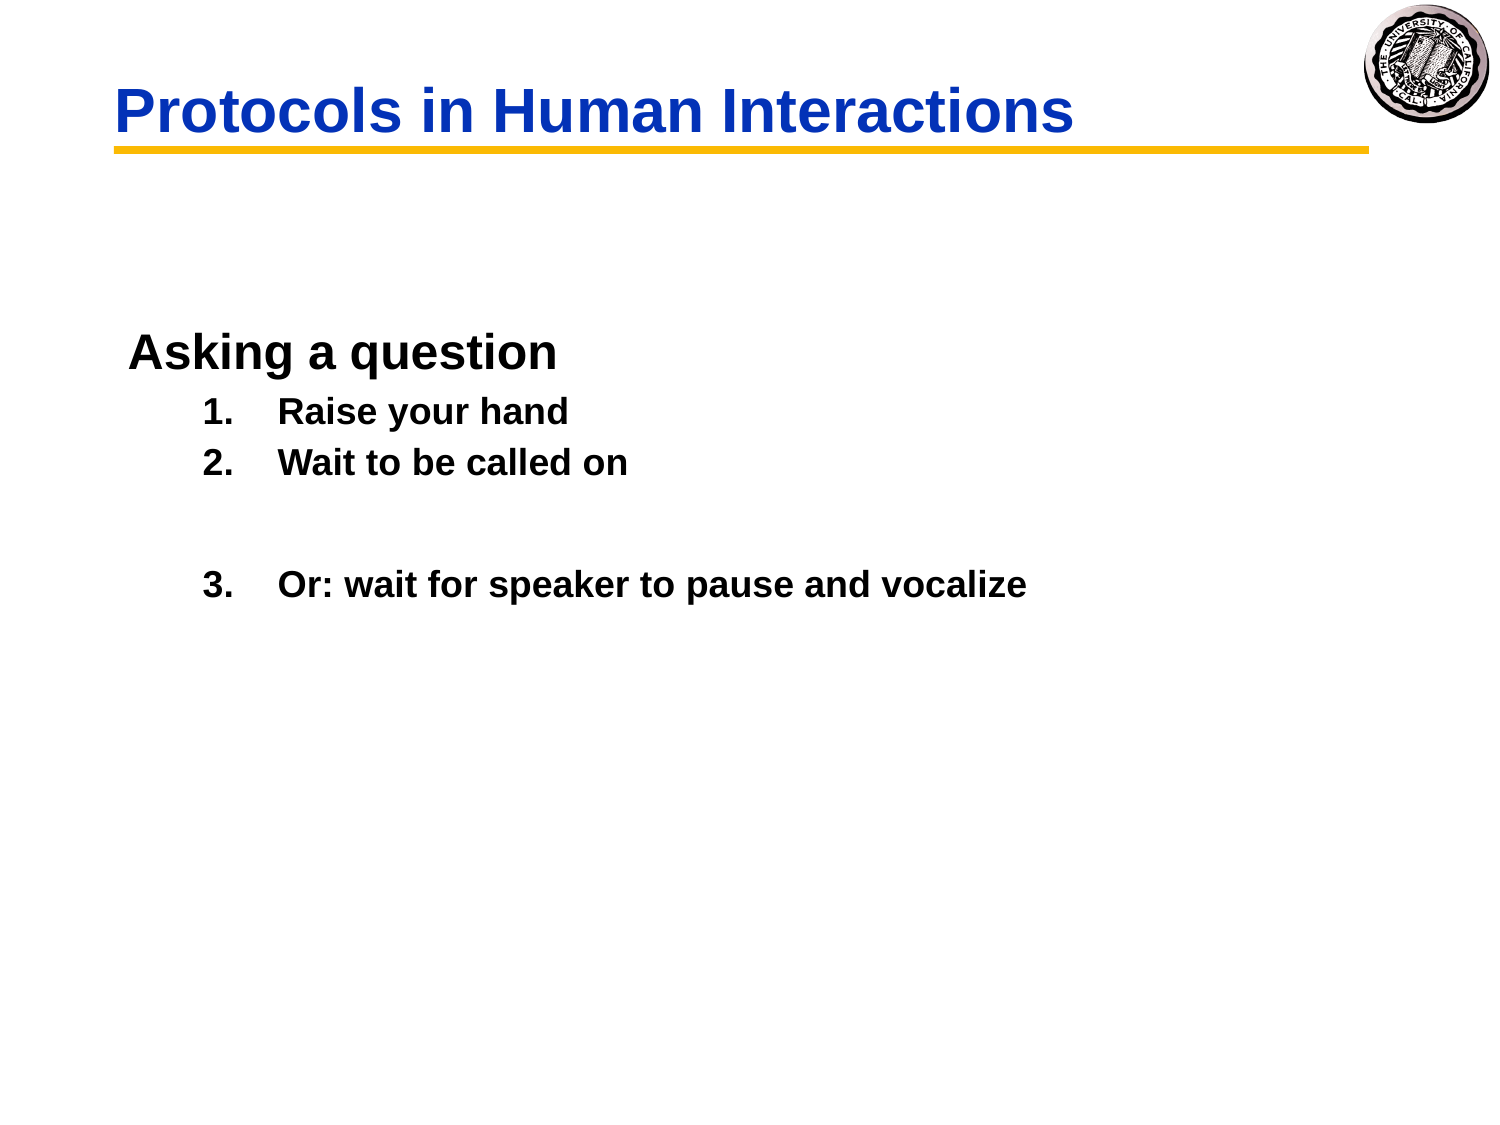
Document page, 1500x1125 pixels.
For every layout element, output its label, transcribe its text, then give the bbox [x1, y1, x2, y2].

picture [1350, 0, 1500, 127]
list Asking a question Raise your hand Wait to be called on Or: wait for speaker to pause and vocalize [112, 174, 1363, 1038]
title Protocols in Human Interactions [99, 24, 1375, 200]
